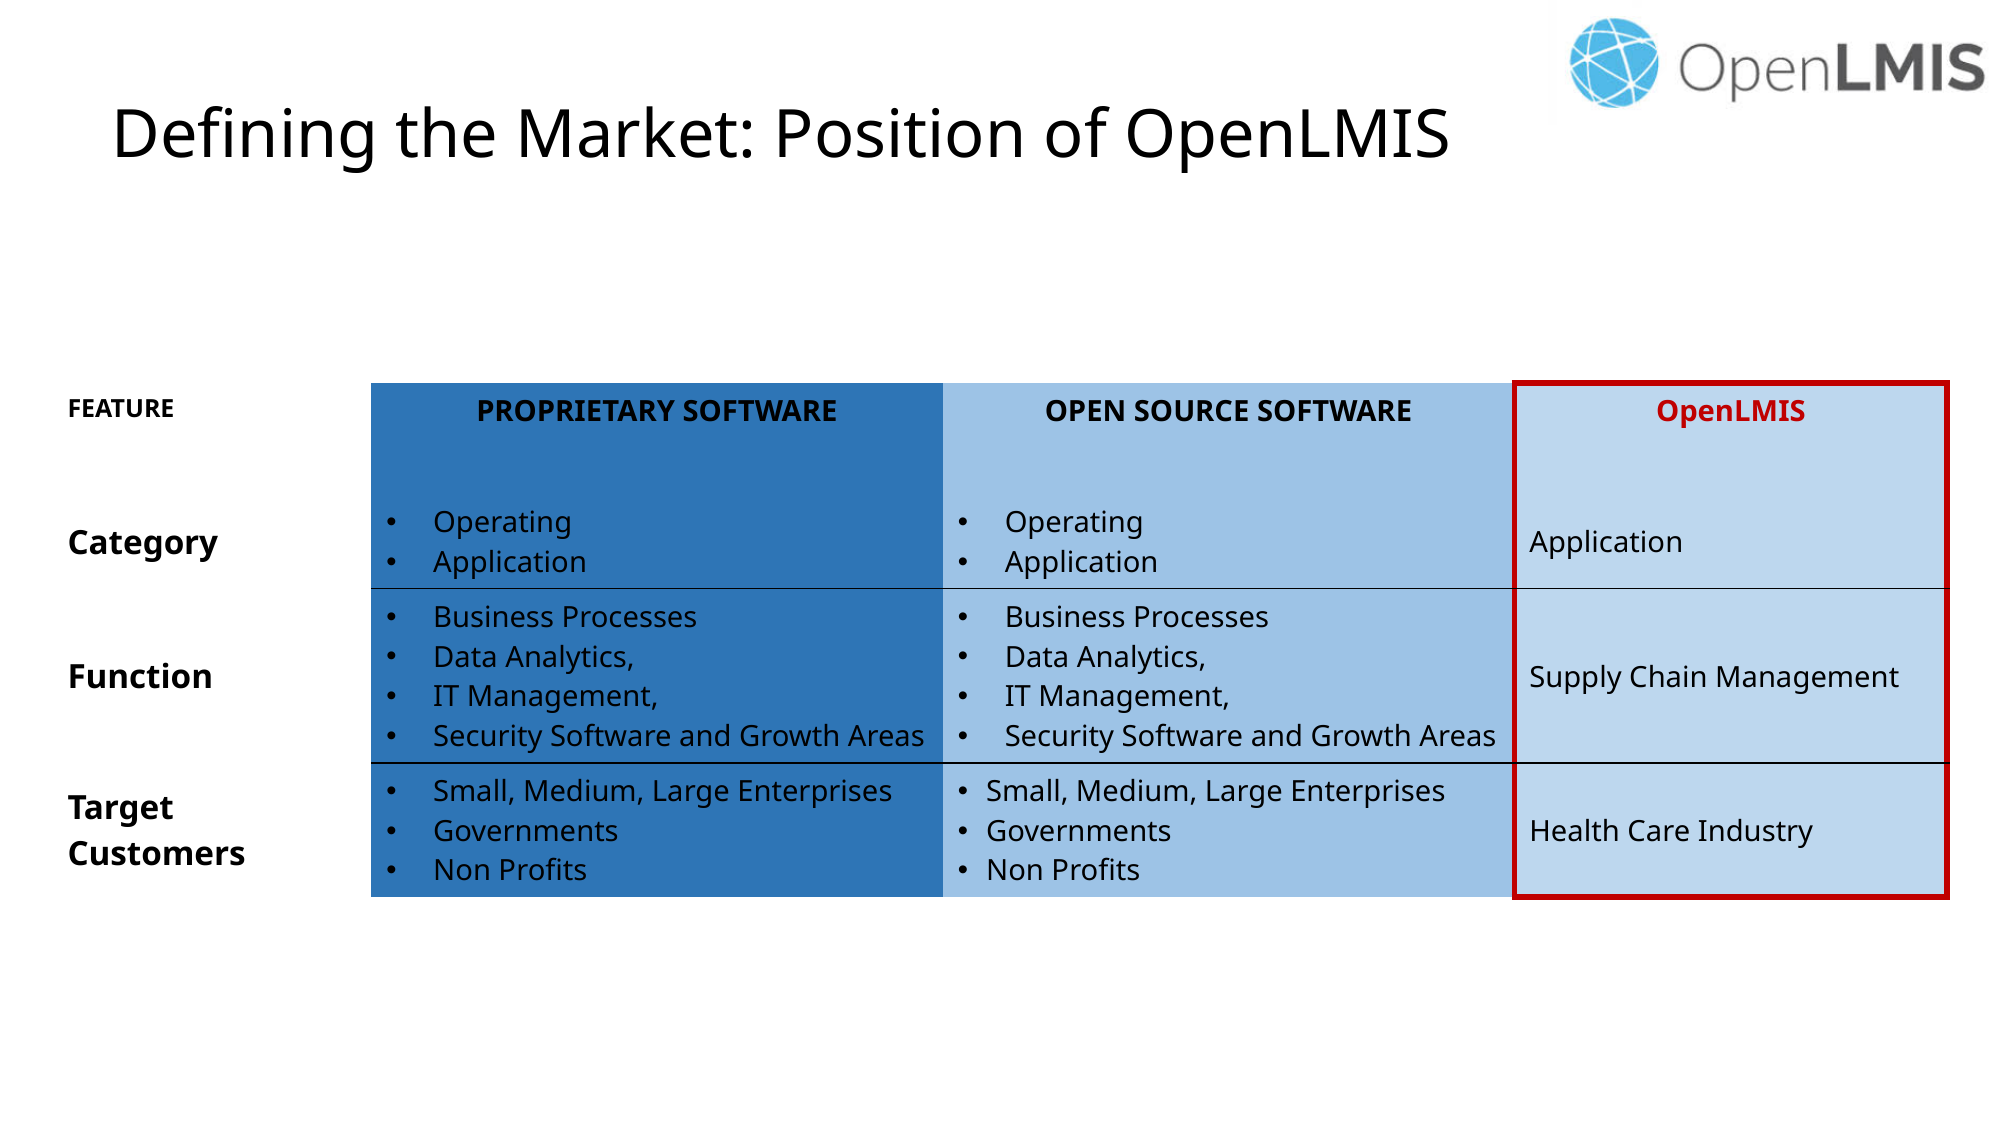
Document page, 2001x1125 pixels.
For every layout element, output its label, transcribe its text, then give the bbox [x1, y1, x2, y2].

picture [1548, 0, 2000, 125]
table_cell Operating Application [371, 494, 943, 588]
table_header OpenLMIS [1517, 386, 1944, 494]
table_cell Function [53, 589, 371, 763]
table_header PROPRIETARY SOFTWARE [371, 383, 943, 494]
table_cell Category [53, 494, 371, 589]
table_cell Small, Medium, Large Enterprises Governments Non Profits [943, 764, 1512, 897]
table_cell Small, Medium, Large Enterprises Governments Non Profits [371, 764, 943, 897]
table_cell Application [1517, 494, 1944, 588]
table_cell Health Care Industry [1517, 764, 1944, 894]
title Defining the Market: Position of OpenLMIS [96, 59, 1904, 212]
table_cell Target Customers [53, 763, 371, 897]
table_cell Business Processes Data Analytics, IT Management, Security Software and Growth Areas [943, 589, 1512, 762]
table_cell Operating Application [943, 494, 1512, 588]
table_cell Business Processes Data Analytics, IT Management, Security Software and Growth Areas [371, 589, 943, 762]
table_cell Supply Chain Management [1517, 589, 1944, 762]
table_header FEATURE [53, 383, 371, 494]
table_header OPEN SOURCE SOFTWARE [943, 383, 1512, 494]
